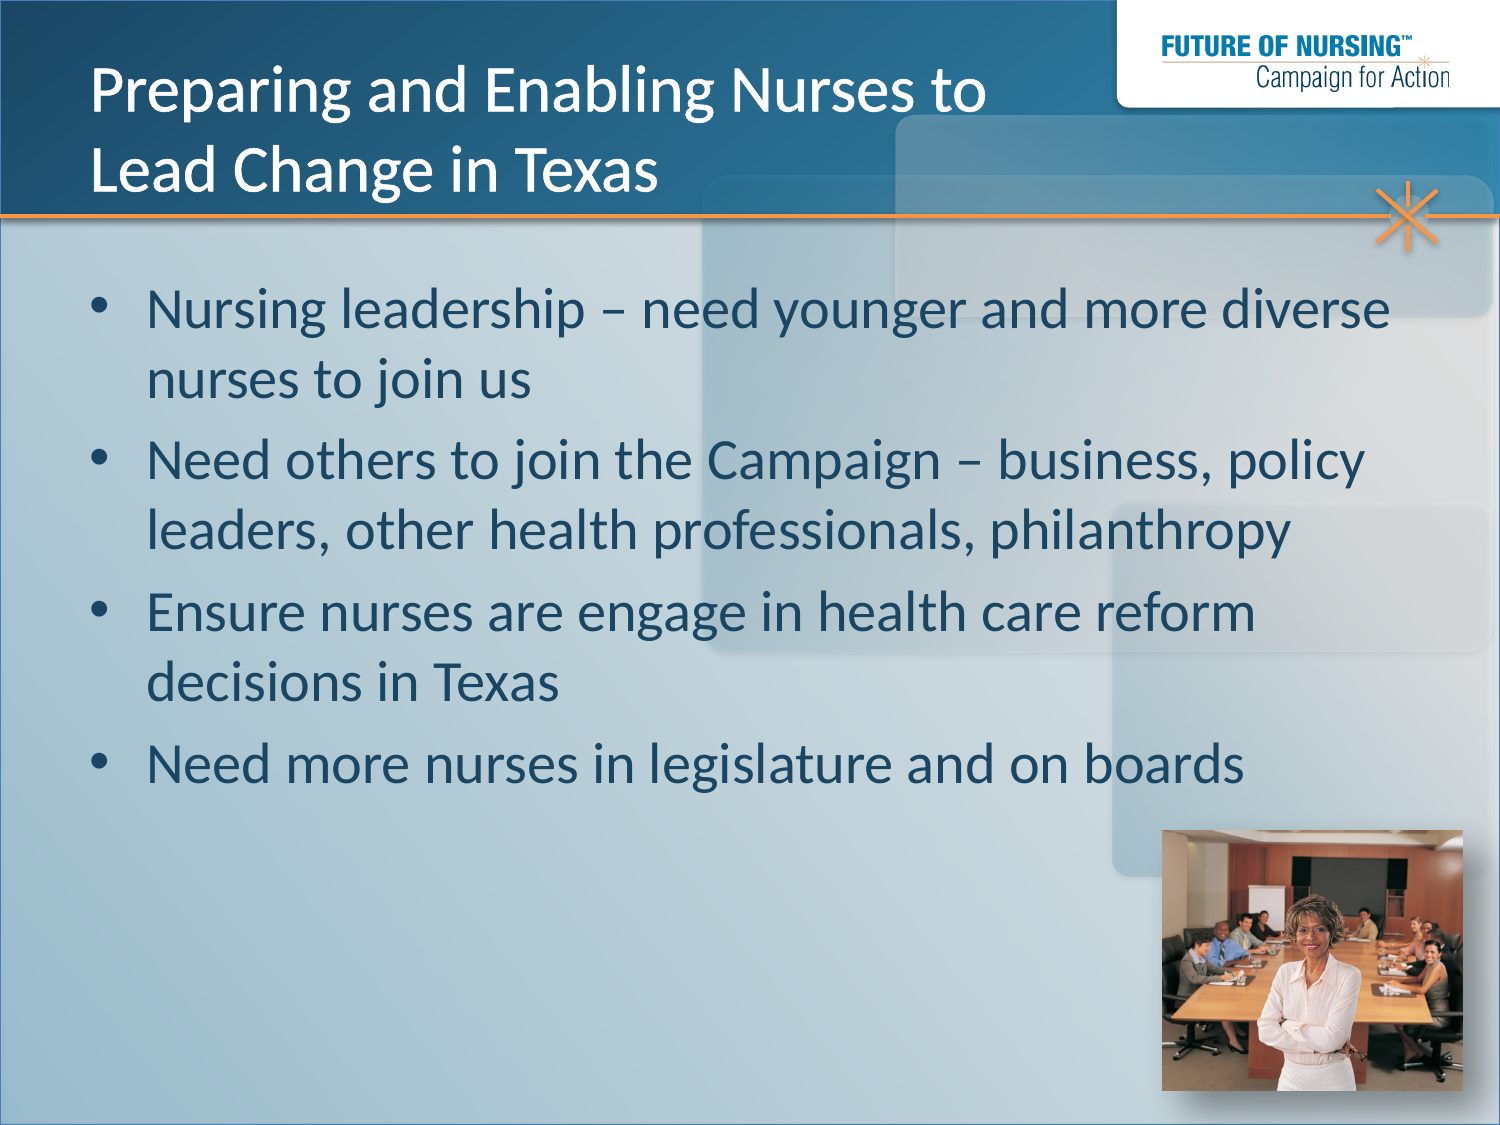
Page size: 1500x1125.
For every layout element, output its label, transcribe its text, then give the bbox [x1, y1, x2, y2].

title Preparing and Enabling Nurses to Lead Change in Texas [75, 37, 1425, 262]
list Nursing leadership – need younger and more diverse nurses to join us Need others to join the Campaign – business, policy leaders, other health professionals, philanthropy Ensure nurses are engage in health care reform decisions in Texas Need more nurses in legislature and on boards [75, 262, 1425, 1083]
picture [1162, 830, 1464, 1091]
